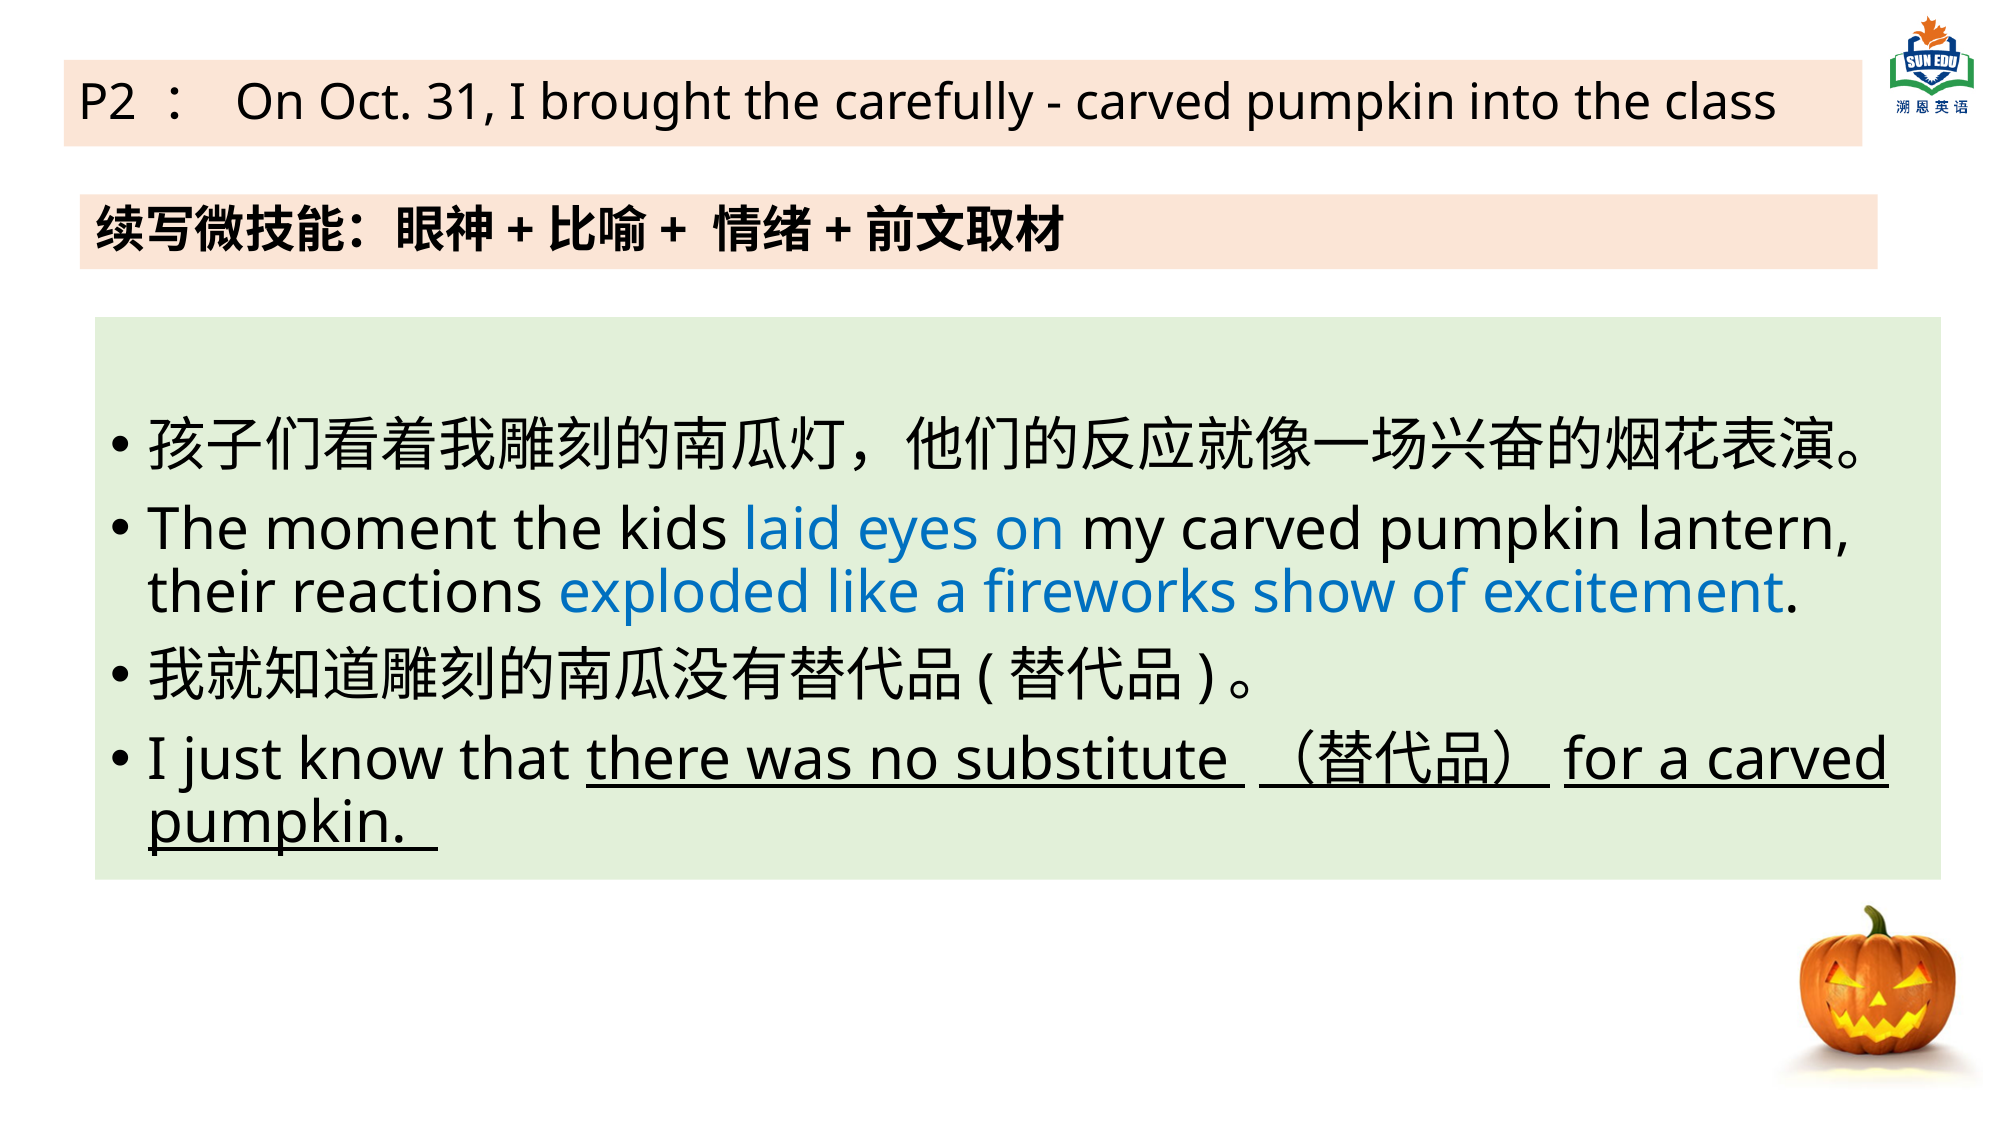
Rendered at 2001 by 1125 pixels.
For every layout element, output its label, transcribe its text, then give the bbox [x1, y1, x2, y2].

title P2 ： On Oct. 31, I brought the carefully - carved pumpkin into the class [63, 59, 1863, 147]
list 孩子们看着我雕刻的南瓜灯，他们的反应就像一场兴奋的烟花表演。 The moment the kids laid eyes on my carved pumpkin lantern, their reactions exploded like a fireworks show of excitement. 我就知道雕刻的南瓜没有替代品(替代品)。 I just know that there was no substitute （替代品）for a carved pumpkin. [95, 317, 1941, 880]
text_box 续写微技能：眼神+比喻+ 情绪+前文取材 [79, 194, 1878, 270]
picture [1882, 13, 1983, 119]
picture [1772, 894, 1983, 1090]
